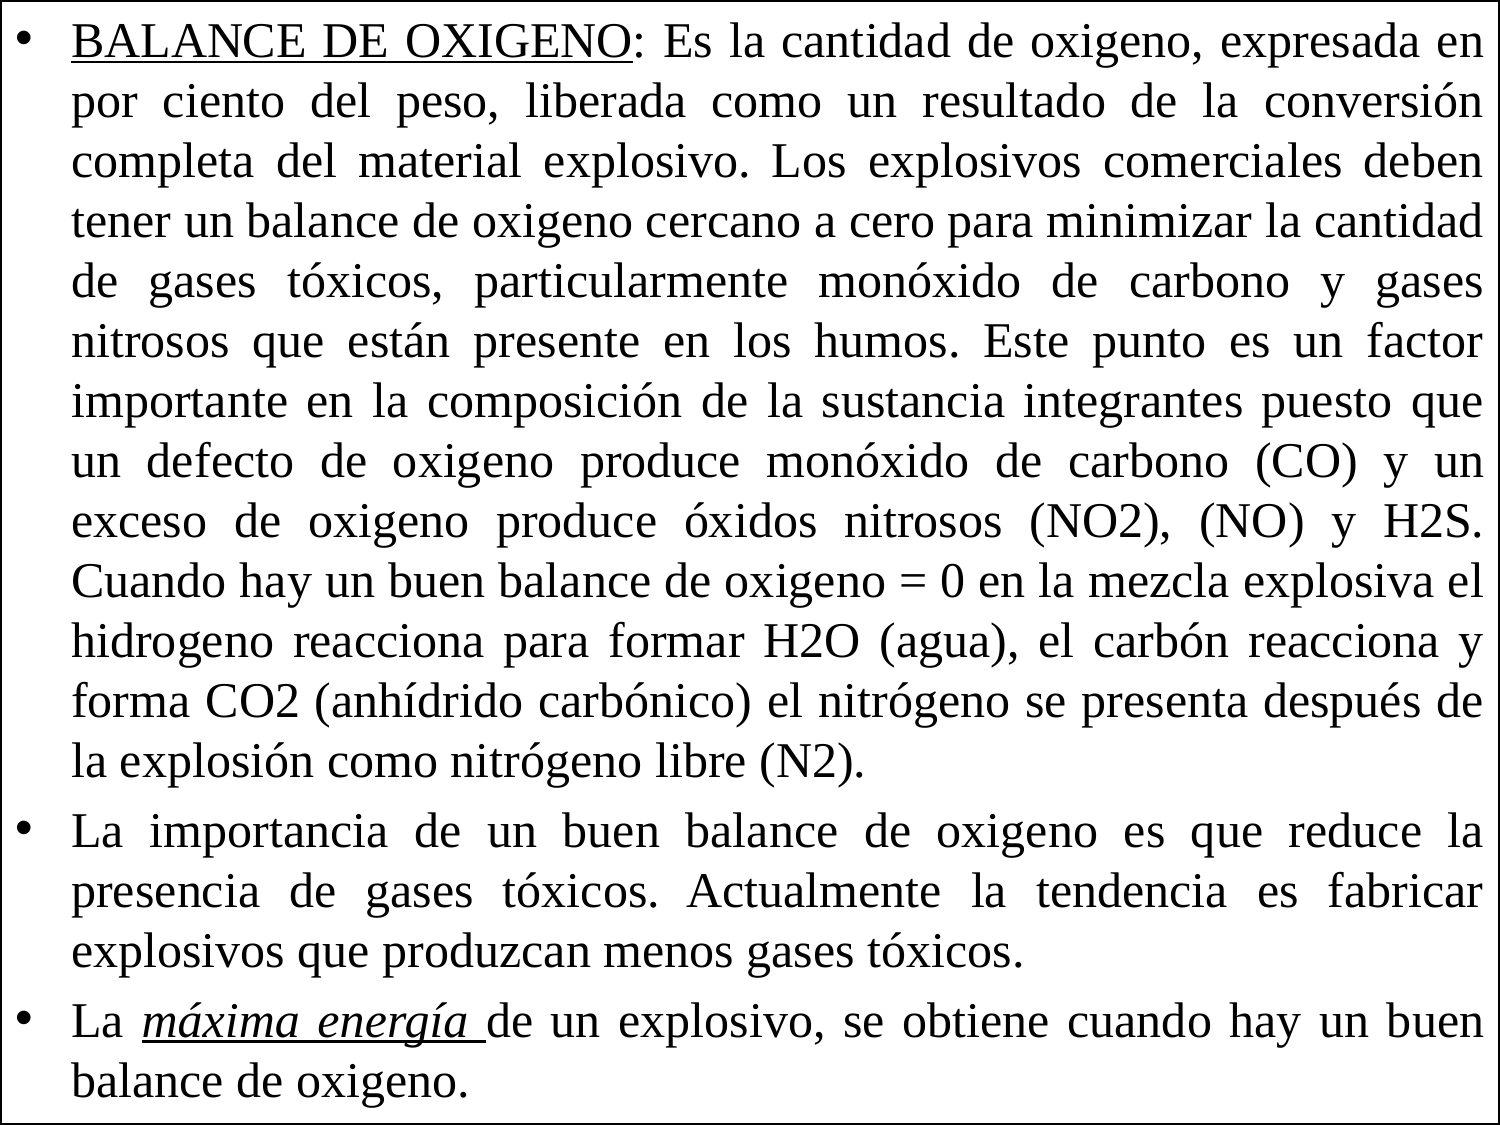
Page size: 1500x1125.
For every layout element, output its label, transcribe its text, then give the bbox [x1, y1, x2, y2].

list BALANCE DE OXIGENO: Es la cantidad de oxigeno, expresada en por ciento del peso, liberada como un resultado de la conversión completa del material explosivo. Los explosivos comerciales deben tener un balance de oxigeno cercano a cero para minimizar la cantidad de gases tóxicos, particularmente monóxido de carbono y gases nitrosos que están presente en los humos. Este punto es un factor importante en la composición de la sustancia integrantes puesto que un defecto de oxigeno produce monóxido de carbono (CO) y un exceso de oxigeno produce óxidos nitrosos (NO2), (NO) y H2S. Cuando hay un buen balance de oxigeno = 0 en la mezcla explosiva el hidrogeno reacciona para formar H2O (agua), el carbón reacciona y forma CO2 (anhídrido carbónico) el nitrógeno se presenta después de la explosión como nitrógeno libre (N2). La importancia de un buen balance de oxigeno es que reduce la presencia de gases tóxicos. Actualmente la tendencia es fabricar explosivos que produzcan menos gases tóxicos. La máxima energía de un explosivo, se obtiene cuando hay un buen balance de oxigeno. [0, 0, 1500, 1125]
